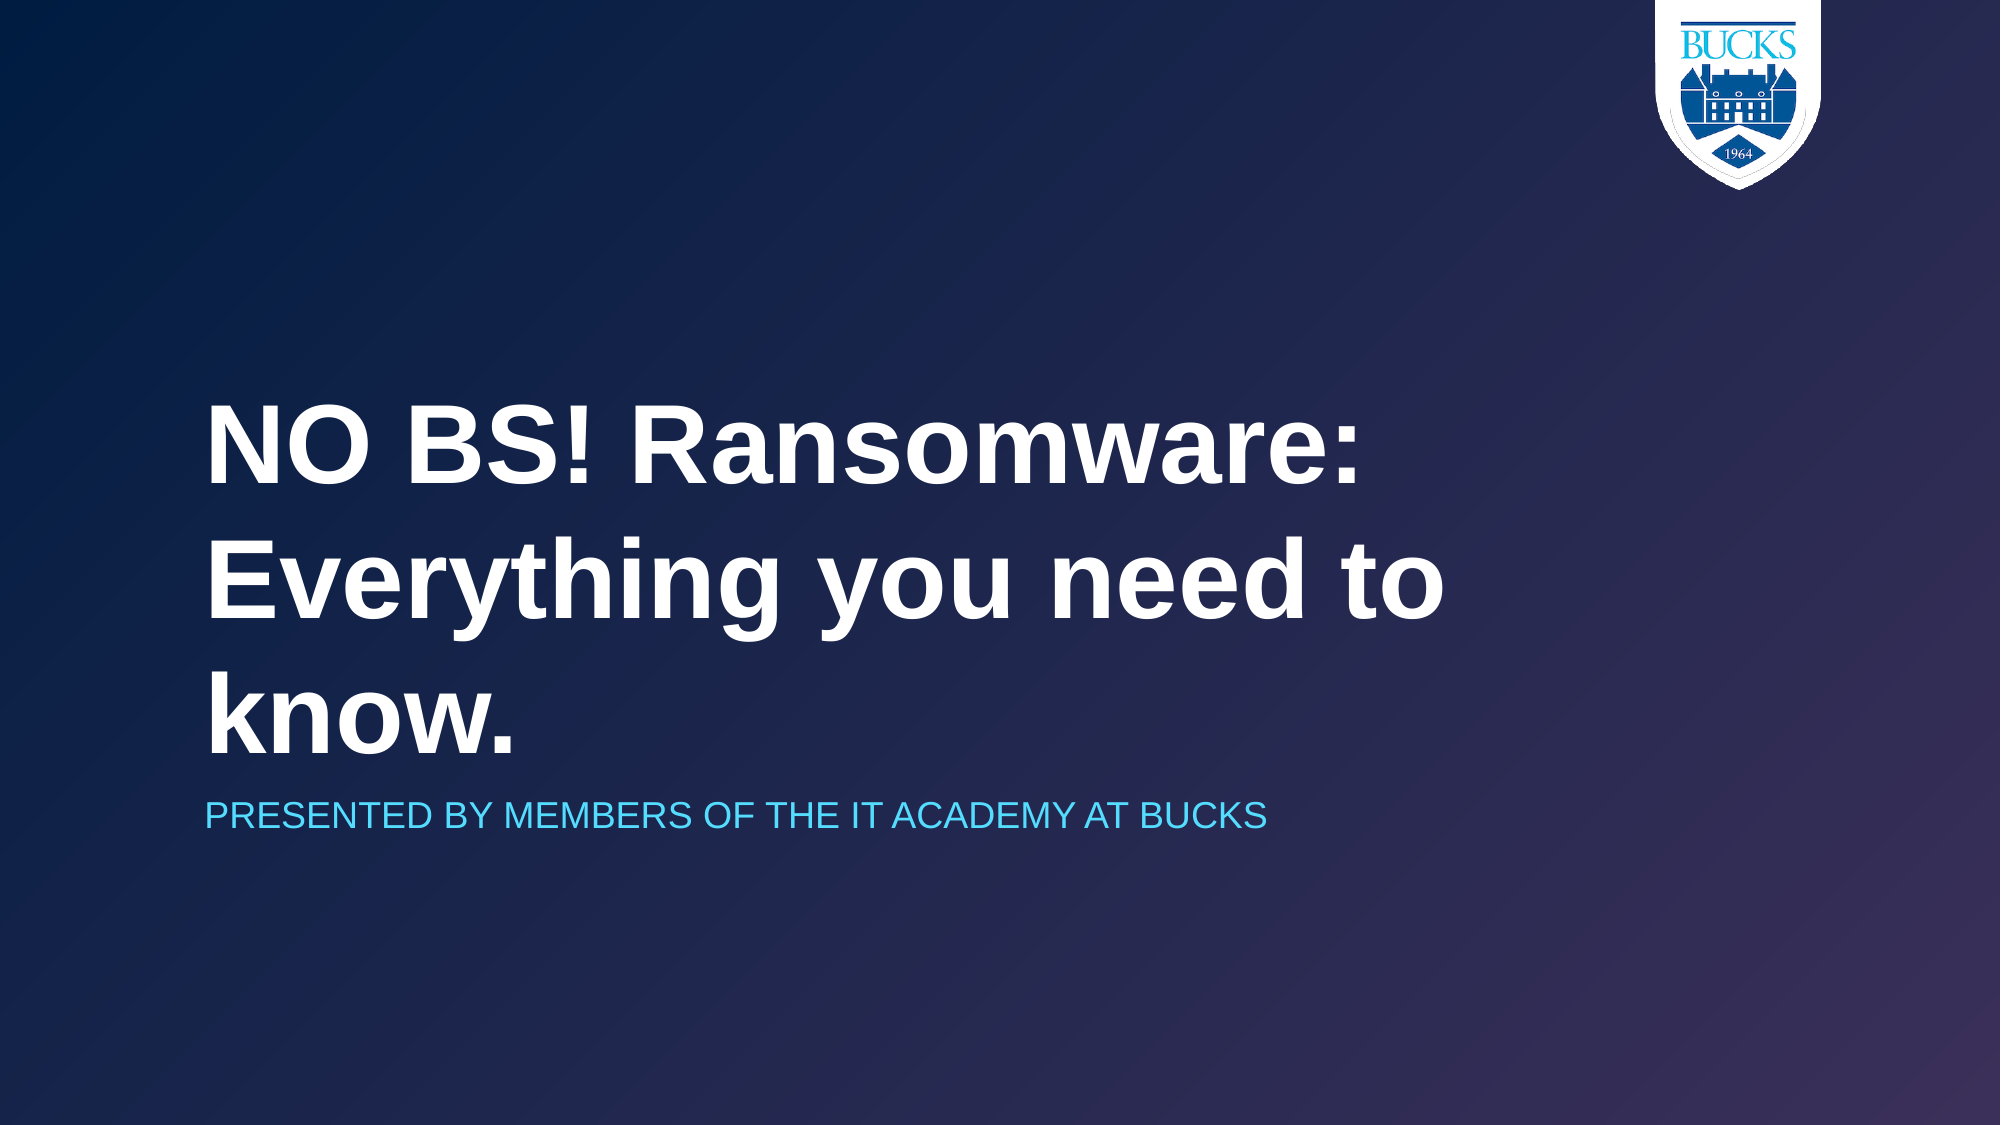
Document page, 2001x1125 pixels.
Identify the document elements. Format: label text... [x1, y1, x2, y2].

title NO BS! Ransomware: Everything you need to know. [189, 344, 1638, 783]
subtitle Presented by members of The It Academy at bucks [189, 783, 1638, 861]
picture [1655, 0, 1821, 190]
